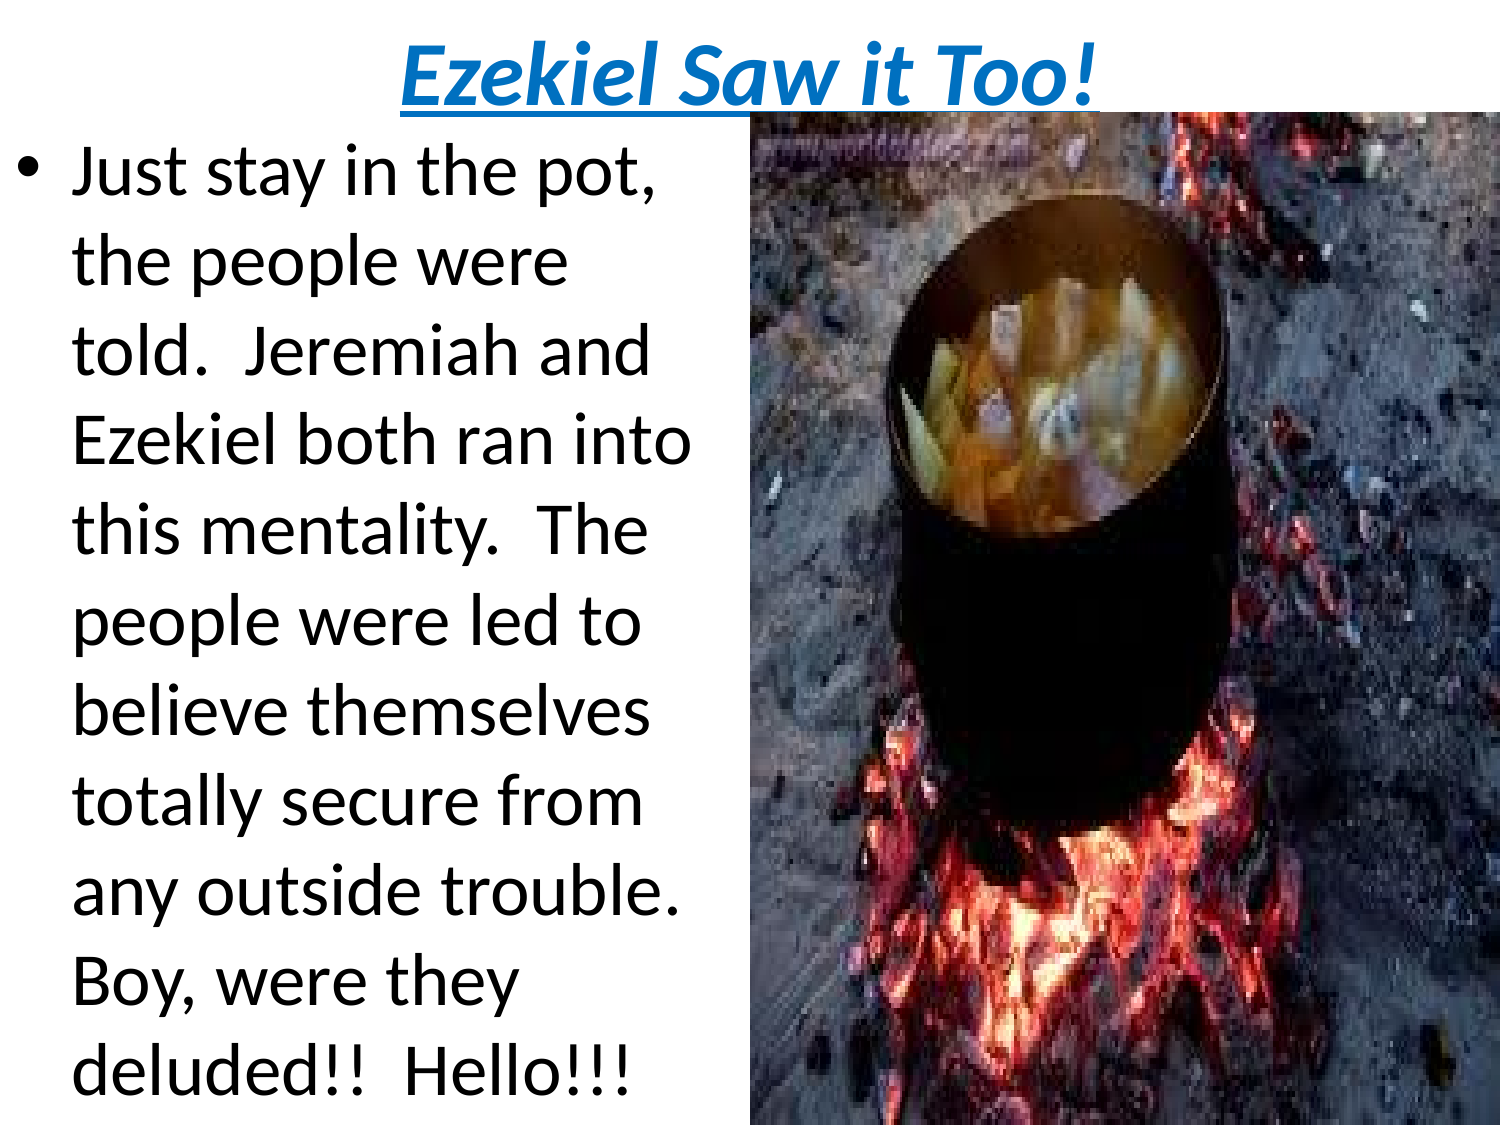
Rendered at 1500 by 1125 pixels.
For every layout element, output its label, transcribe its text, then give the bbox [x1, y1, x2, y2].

list Just stay in the pot, the people were told. Jeremiah and Ezekiel both ran into this mentality. The people were led to believe themselves totally secure from any outside trouble. Boy, were they deluded!! Hello!!! [0, 112, 738, 1125]
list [749, 112, 1500, 1125]
title Ezekiel Saw it Too! [75, 0, 1425, 138]
